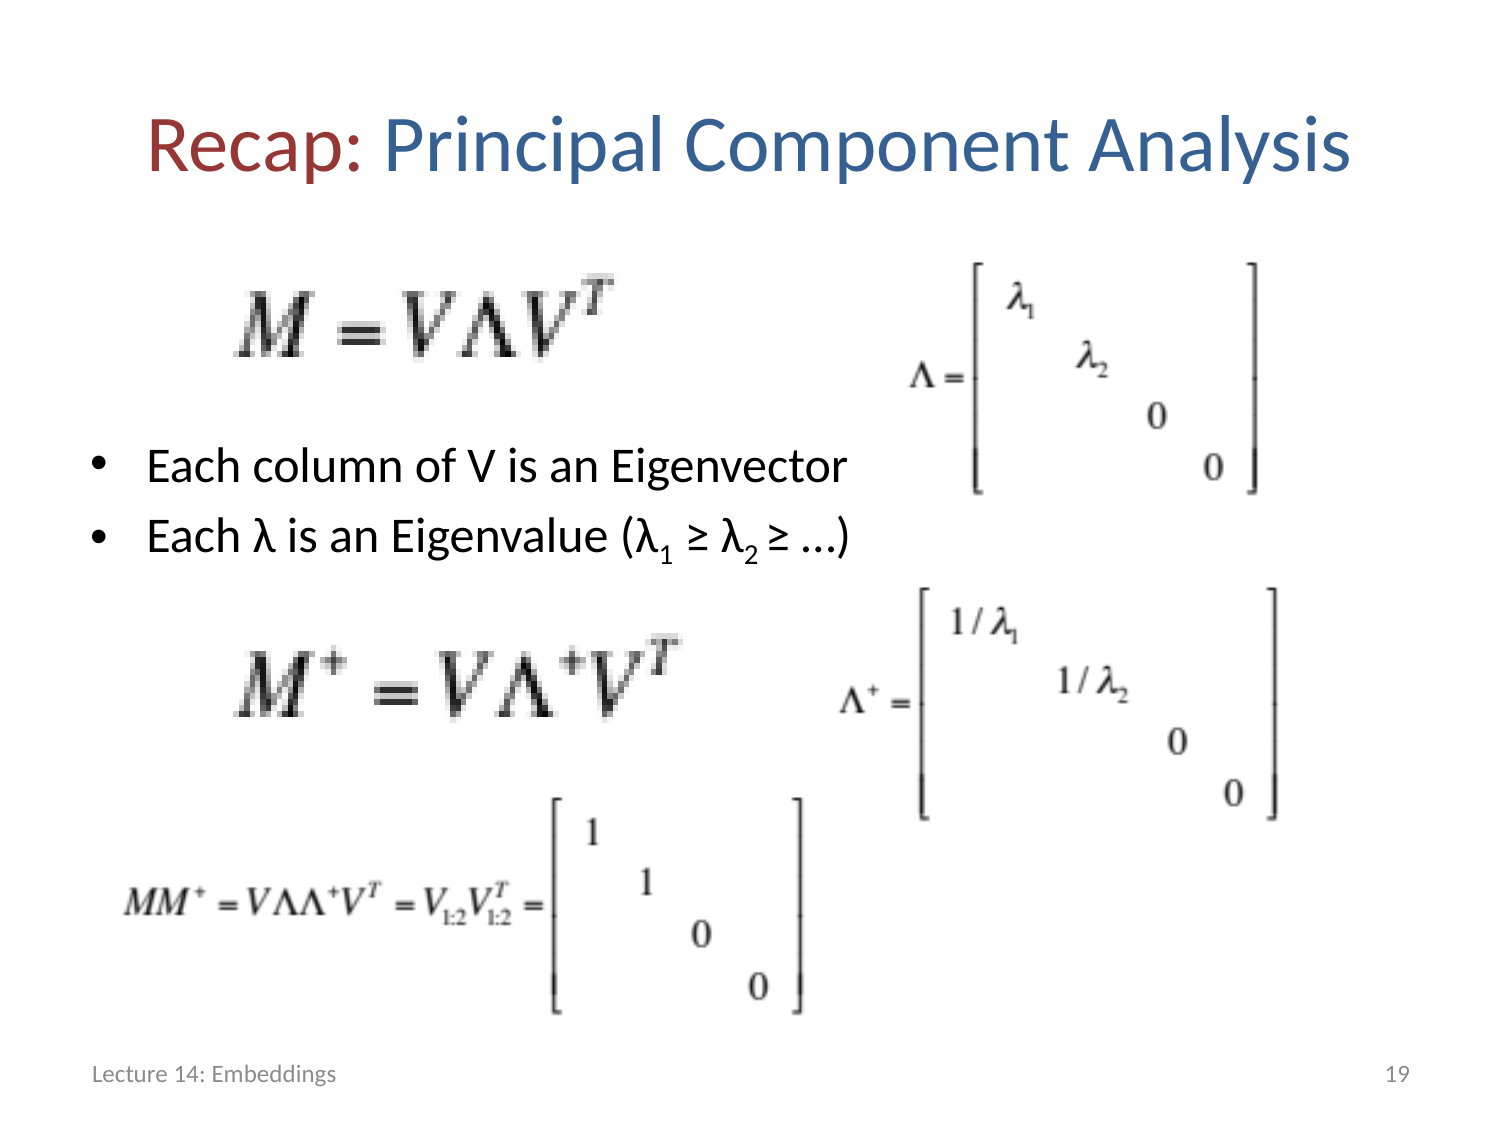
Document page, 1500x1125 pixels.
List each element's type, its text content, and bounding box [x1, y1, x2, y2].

list Each column of V is an Eigenvector Each λ is an Eigenvalue (λ1 ≥ λ2 ≥ …) [75, 424, 1425, 1005]
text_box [117, 790, 810, 1019]
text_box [904, 256, 1261, 499]
footer Lecture 14: Embeddings [75, 1042, 354, 1103]
slide_number 19 [1074, 1042, 1425, 1103]
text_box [834, 581, 1279, 824]
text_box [223, 256, 626, 370]
title Recap: Principal Component Analysis [75, 45, 1425, 233]
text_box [223, 616, 690, 730]
